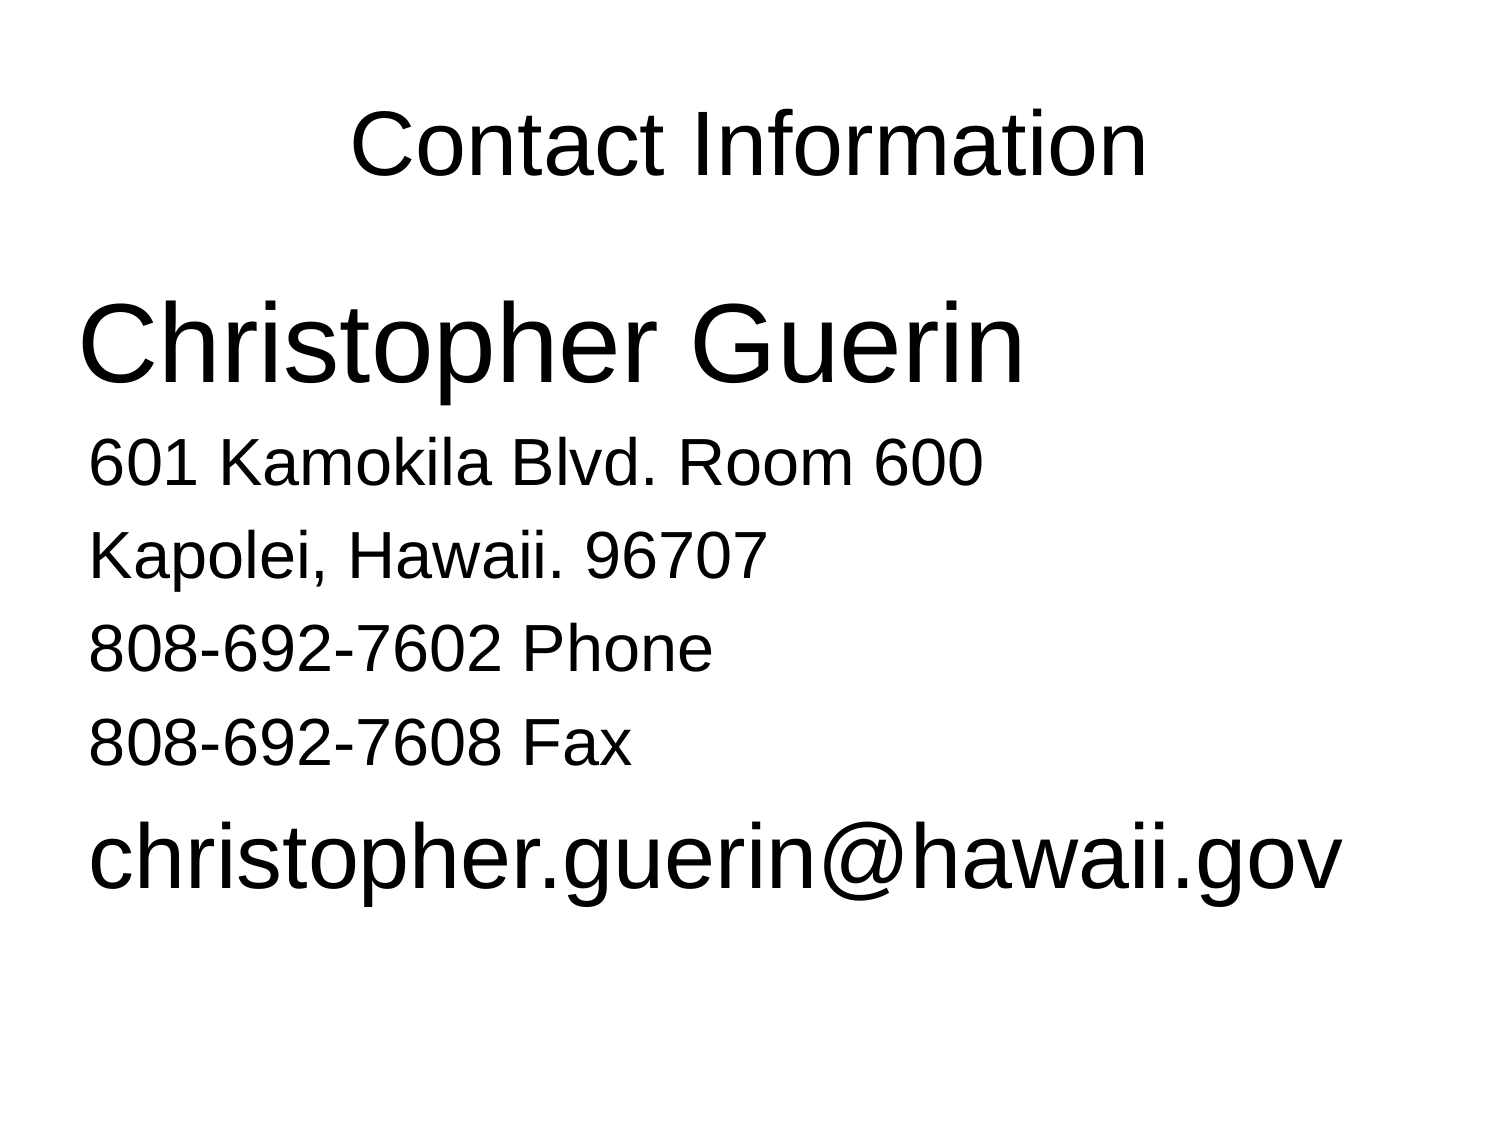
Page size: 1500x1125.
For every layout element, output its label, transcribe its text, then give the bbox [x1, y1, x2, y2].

list Christopher Guerin 601 Kamokila Blvd. Room 600 Kapolei, Hawaii. 96707 808-692-7602 Phone 808-692-7608 Fax christopher.guerin@hawaii.gov [0, 262, 1500, 1125]
title Contact Information [74, 44, 1426, 233]
